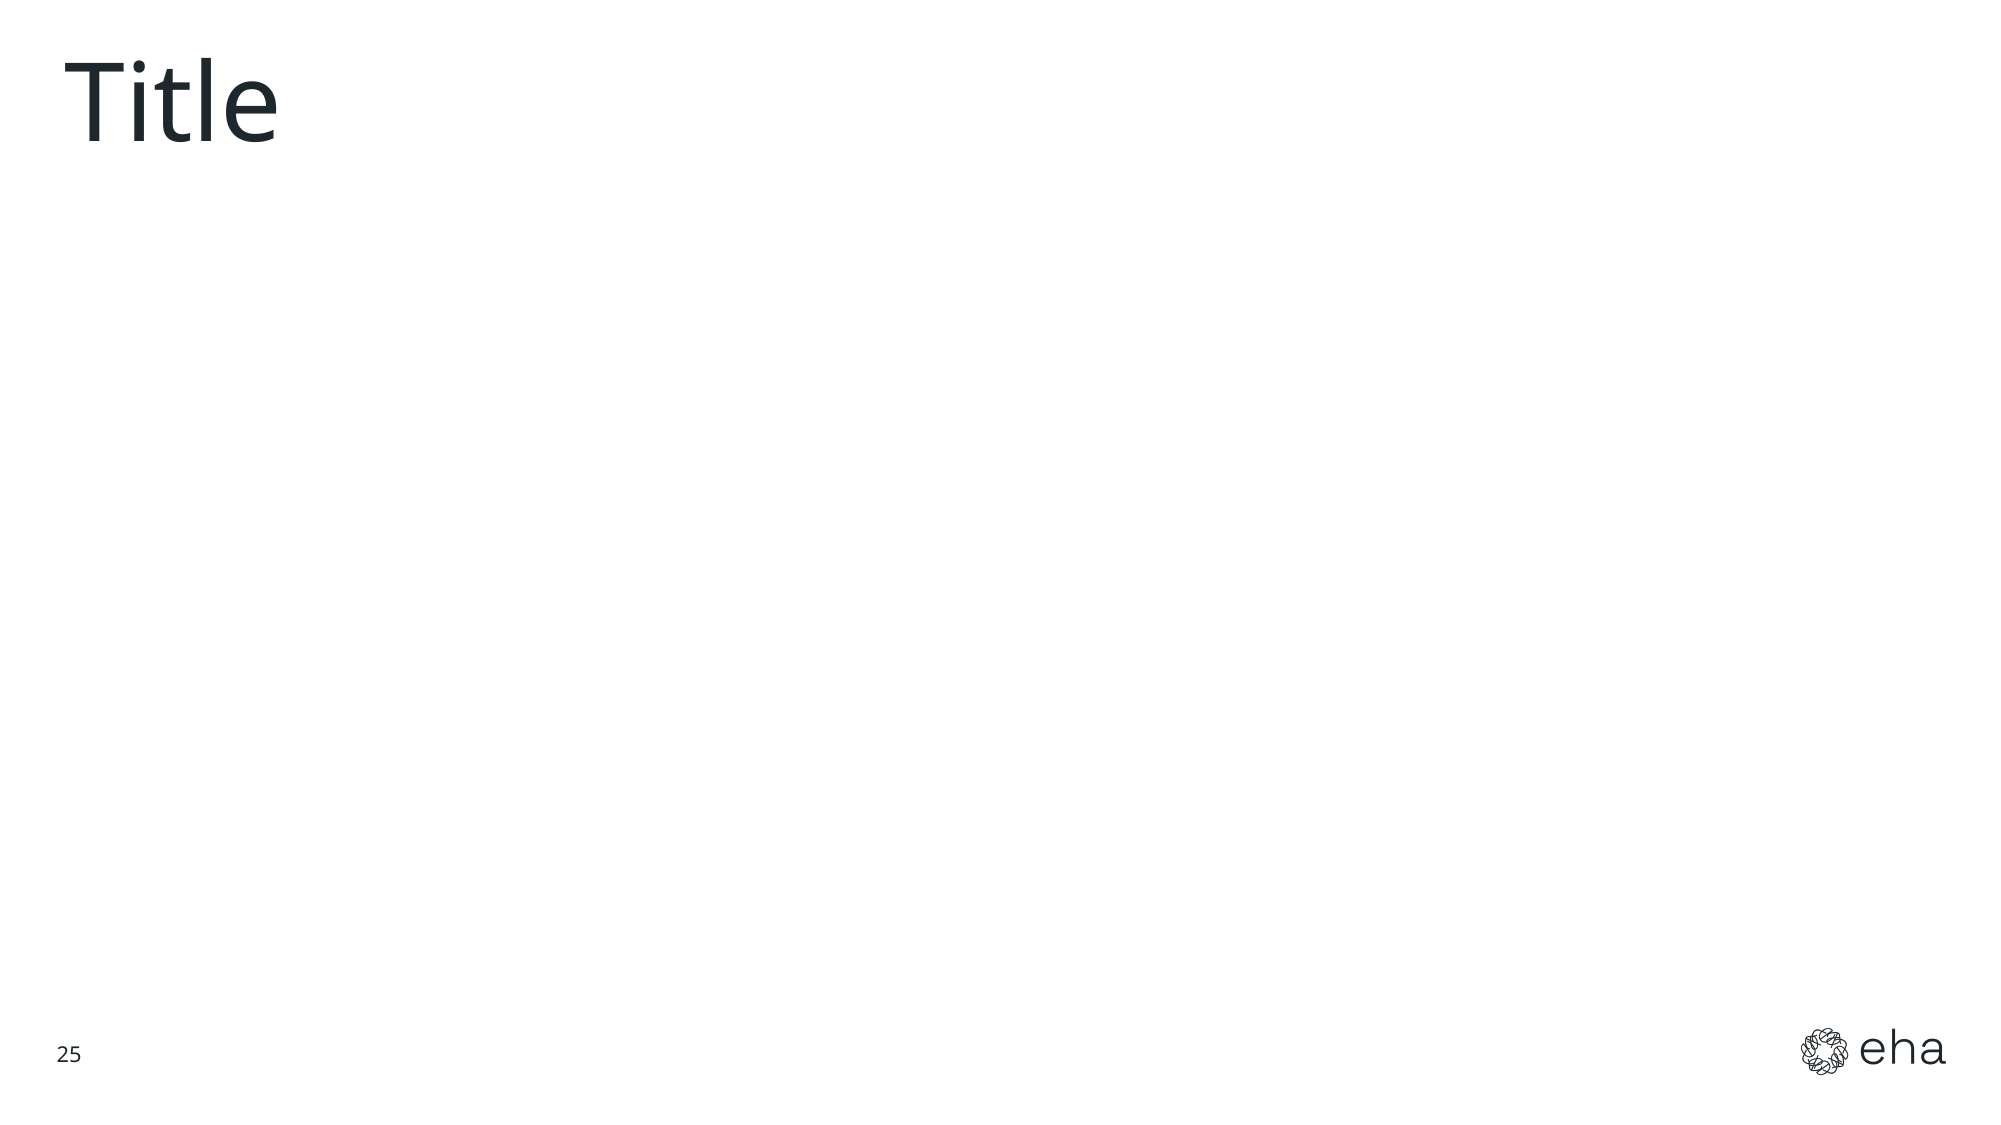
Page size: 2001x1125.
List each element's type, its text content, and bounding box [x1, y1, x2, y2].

title Title [49, 45, 1951, 276]
slide_number 25 [0, 1025, 97, 1086]
picture [1776, 1003, 1970, 1100]
